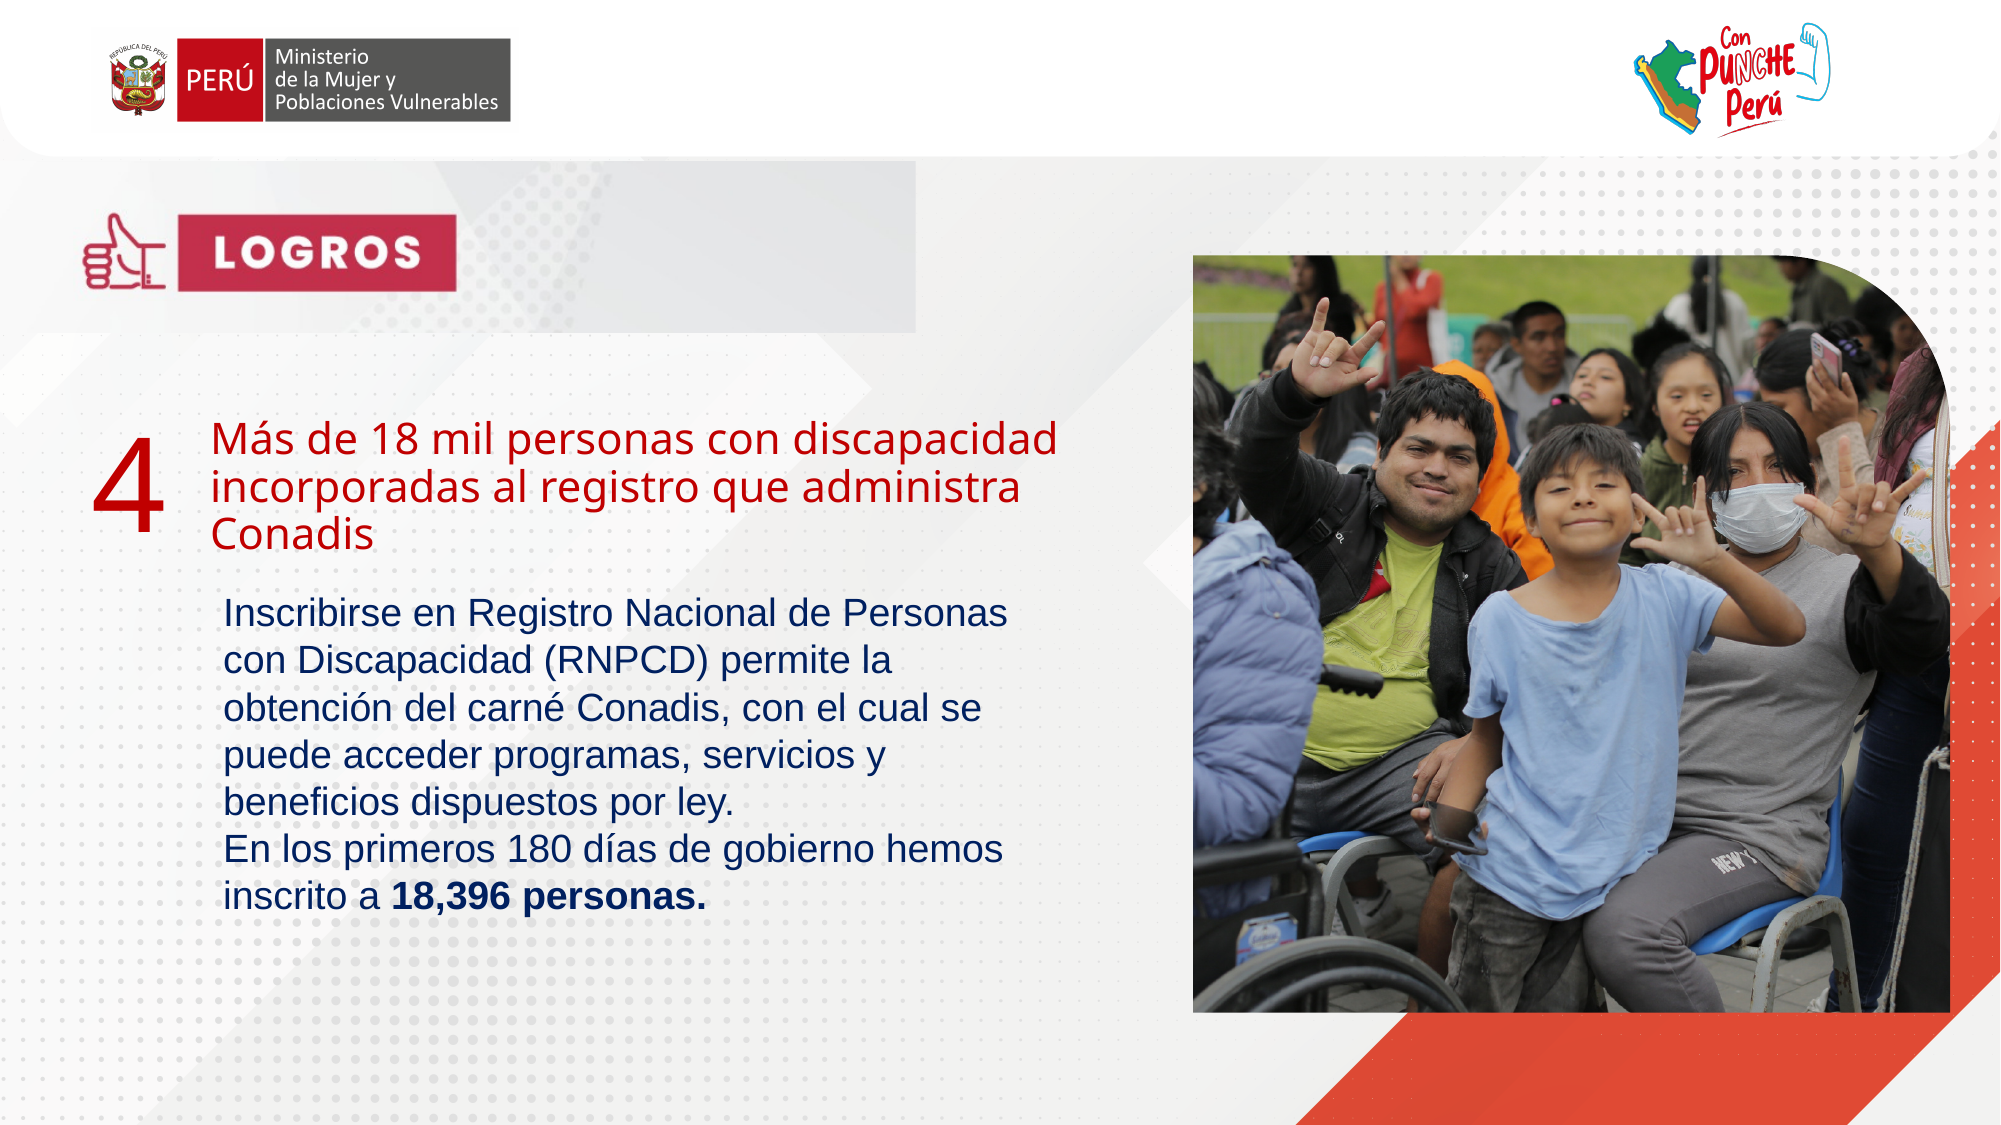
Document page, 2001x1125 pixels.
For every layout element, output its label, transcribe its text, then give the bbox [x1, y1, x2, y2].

picture [0, 0, 2001, 1125]
text_box Más de 18 mil personas con discapacidad incorporadas al registro que administra Conadis [209, 416, 1097, 558]
text_box [0, 161, 916, 333]
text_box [1192, 255, 1951, 1013]
text_box Inscribirse en Registro Nacional de Personas con Discapacidad (RNPCD) permite la obtención del carné Conadis, con el cual se puede acceder programas, servicios y beneficios dispuestos por ley. En los primeros 180 días de gobierno hemos inscrito a 18,396 personas. [223, 587, 1058, 965]
text_box 4 [91, 417, 189, 560]
